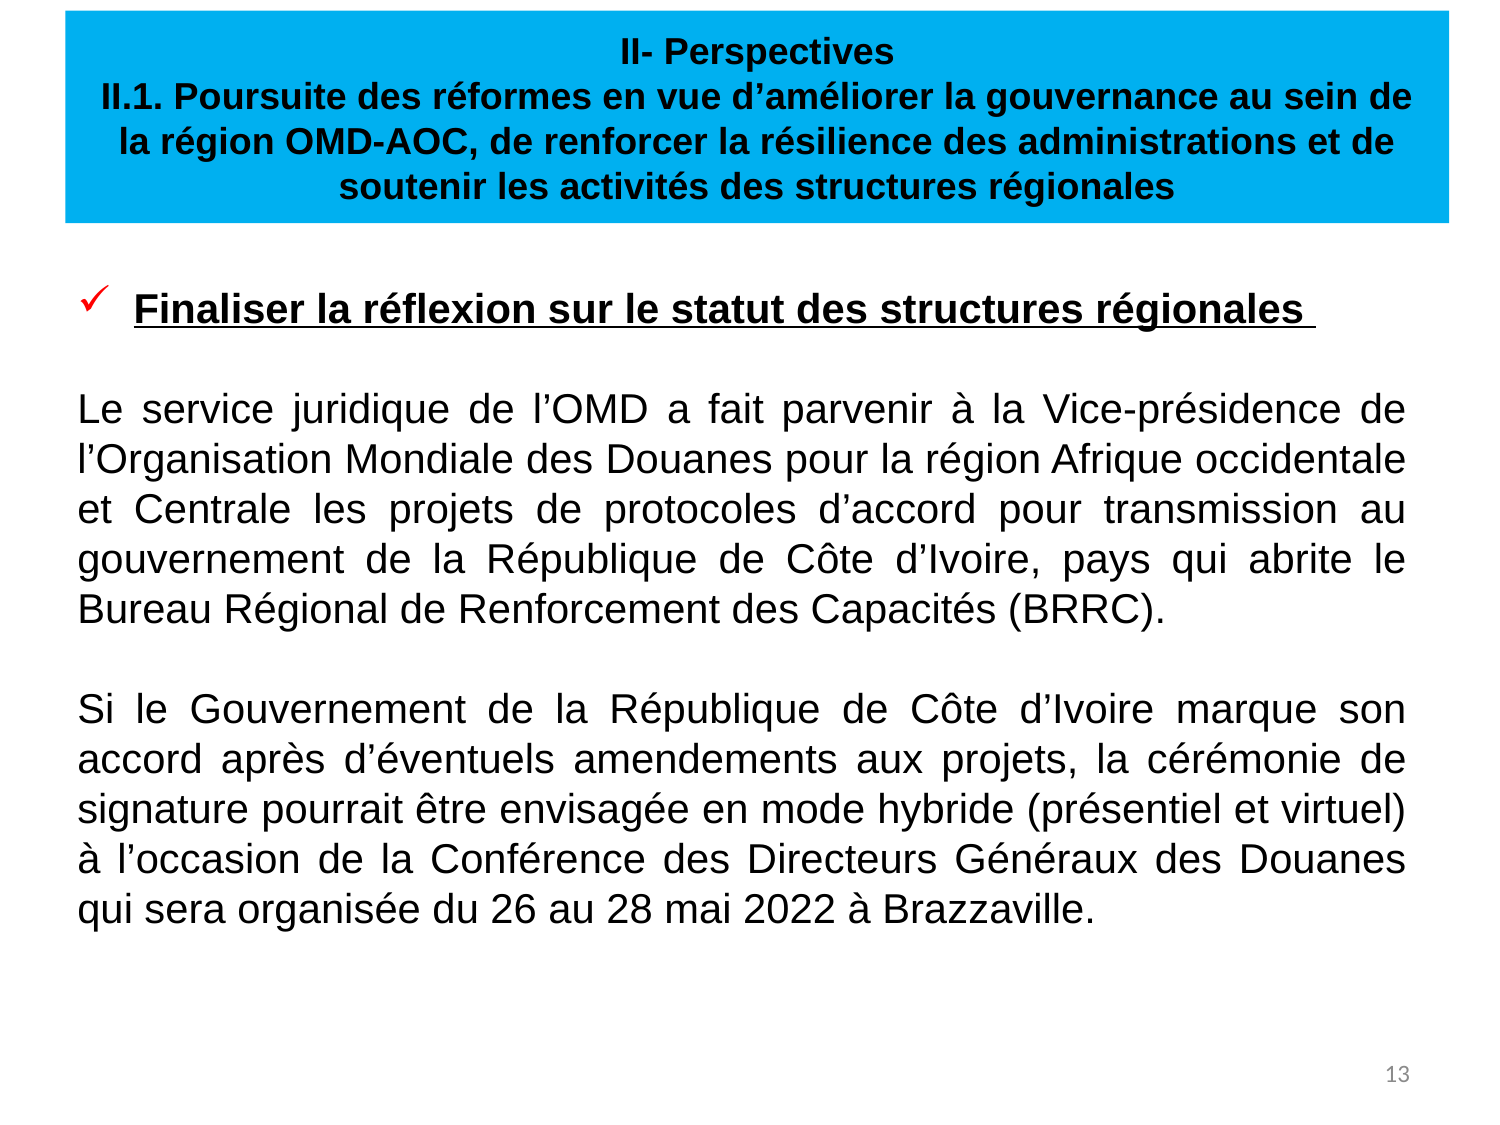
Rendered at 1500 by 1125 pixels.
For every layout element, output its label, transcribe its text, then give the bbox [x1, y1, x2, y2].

text_box Finaliser la réflexion sur le statut des structures régionales Le service juridique de l’OMD a fait parvenir à la Vice-présidence de l’Organisation Mondiale des Douanes pour la région Afrique occidentale et Centrale les projets de protocoles d’accord pour transmission au gouvernement de la République de Côte d’Ivoire, pays qui abrite le Bureau Régional de Renforcement des Capacités (BRRC). Si le Gouvernement de la République de Côte d’Ivoire marque son accord après d’éventuels amendements aux projets, la cérémonie de signature pourrait être envisagée en mode hybride (présentiel et virtuel) à l’occasion de la Conférence des Directeurs Généraux des Douanes qui sera organisée du 26 au 28 mai 2022 à Brazzaville. [62, 289, 1423, 1125]
title II- Perspectives II.1. Poursuite des réformes en vue d’améliorer la gouvernance au sein de la région OMD-AOC, de renforcer la résilience des administrations et de soutenir les activités des structures régionales [65, 10, 1450, 224]
